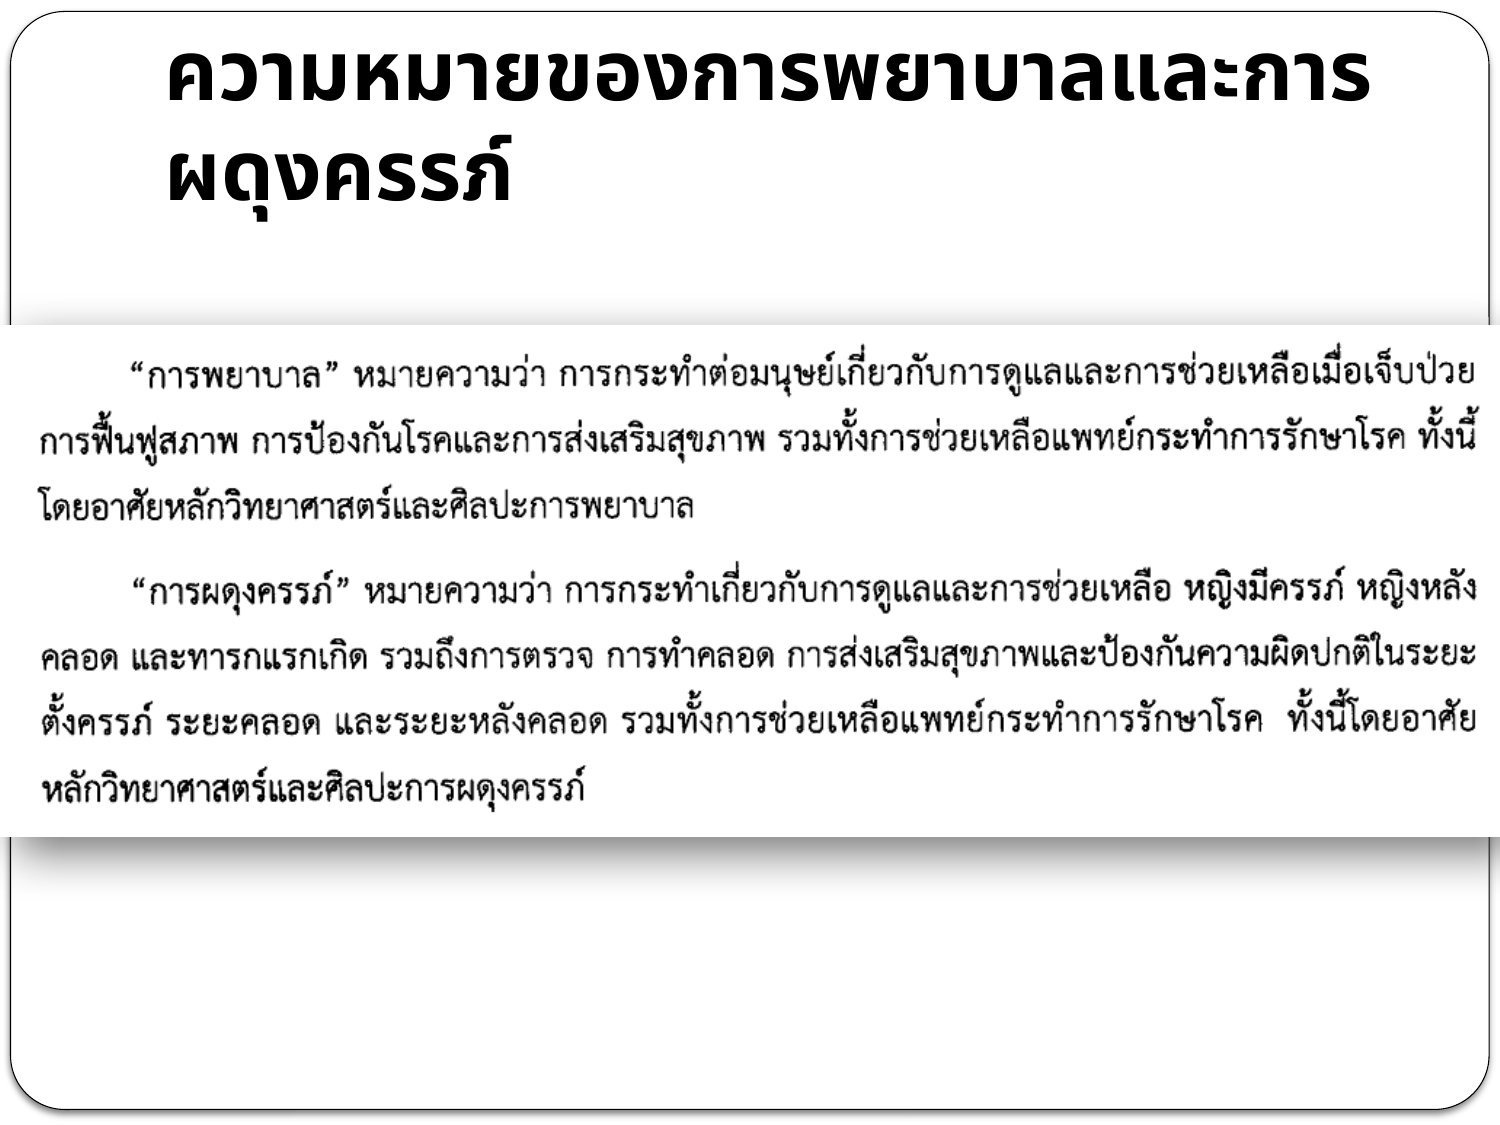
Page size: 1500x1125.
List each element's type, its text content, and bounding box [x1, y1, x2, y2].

title ความหมายของการพยาบาลและการผดุงครรภ์ [150, 45, 1425, 233]
picture [0, 325, 1500, 837]
